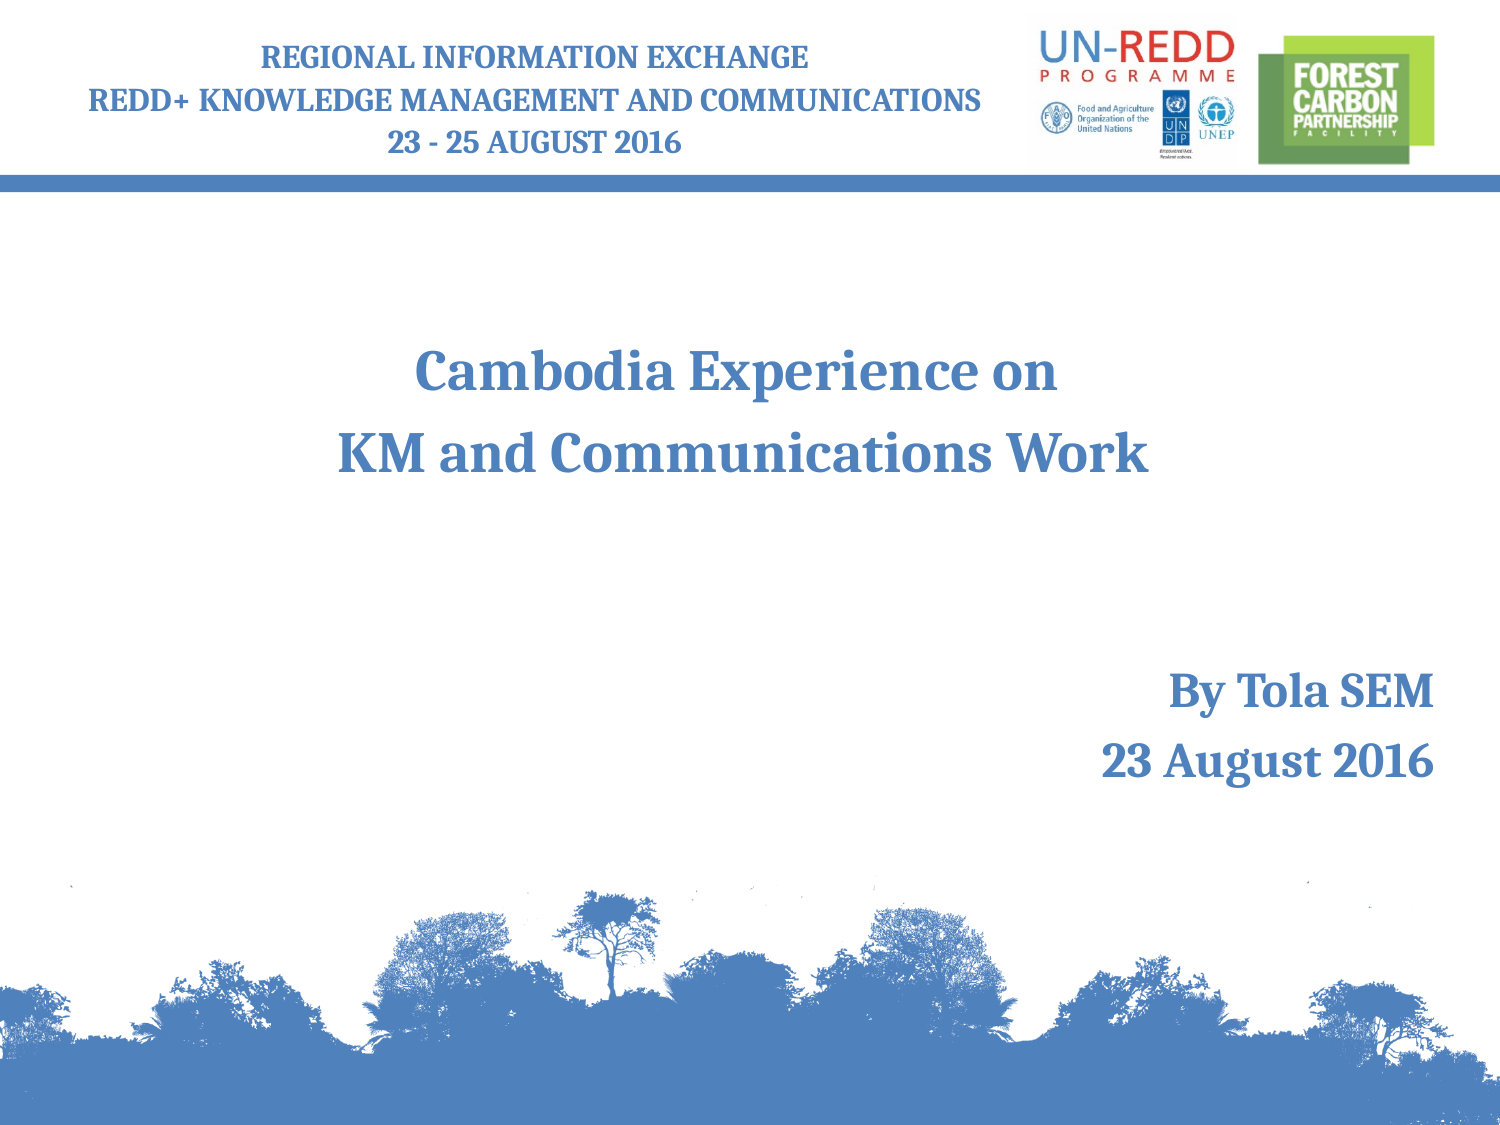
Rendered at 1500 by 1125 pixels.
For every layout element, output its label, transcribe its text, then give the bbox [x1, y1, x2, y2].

subtitle Cambodia Experience on KM and Communications Work By Tola SEM 23 August 2016 [37, 324, 1450, 813]
picture [0, 874, 1500, 1125]
picture [1025, 12, 1457, 174]
